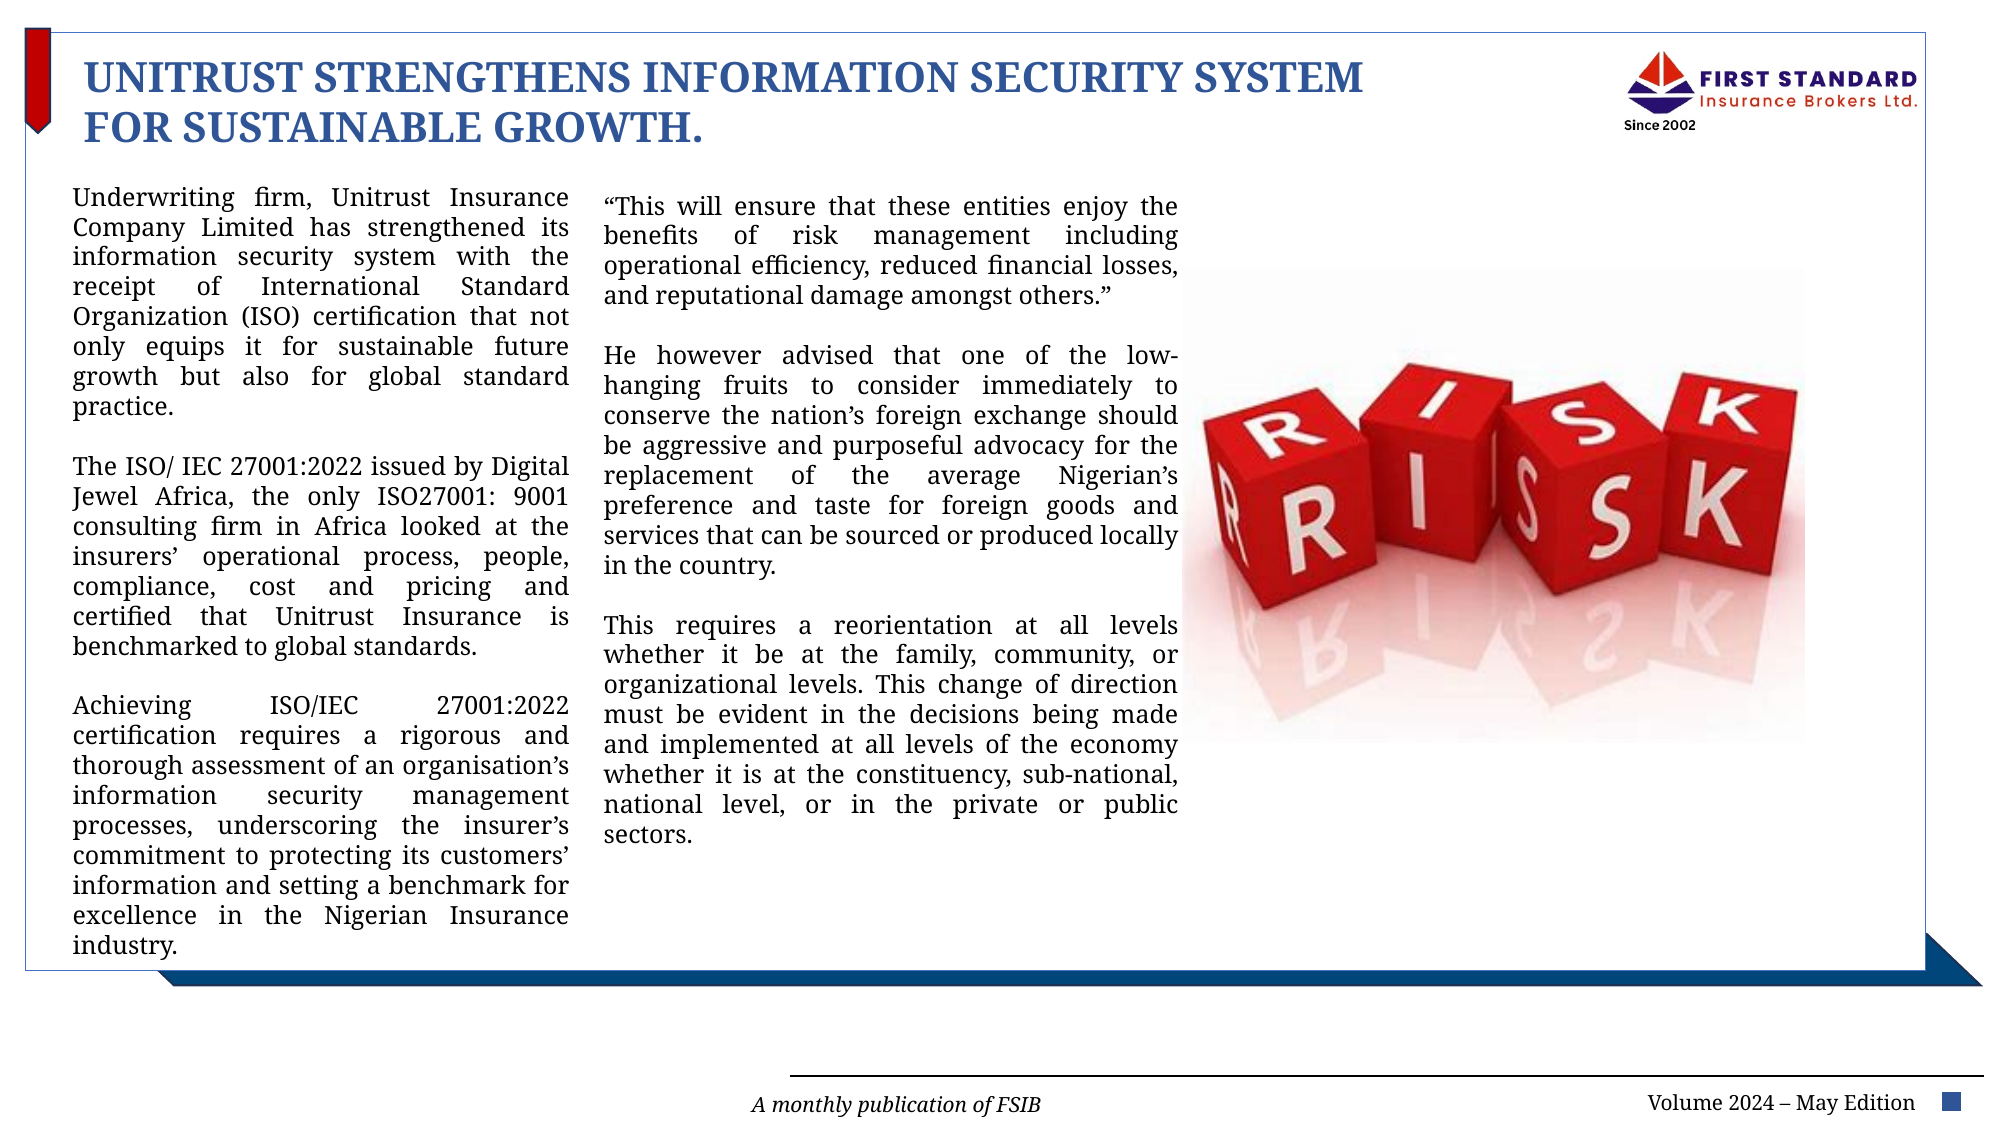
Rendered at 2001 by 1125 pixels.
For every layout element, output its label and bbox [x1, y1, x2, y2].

picture [1620, 48, 1924, 139]
text_box [25, 28, 1981, 986]
text_box [736, 1076, 1985, 1125]
picture [1182, 268, 1805, 743]
